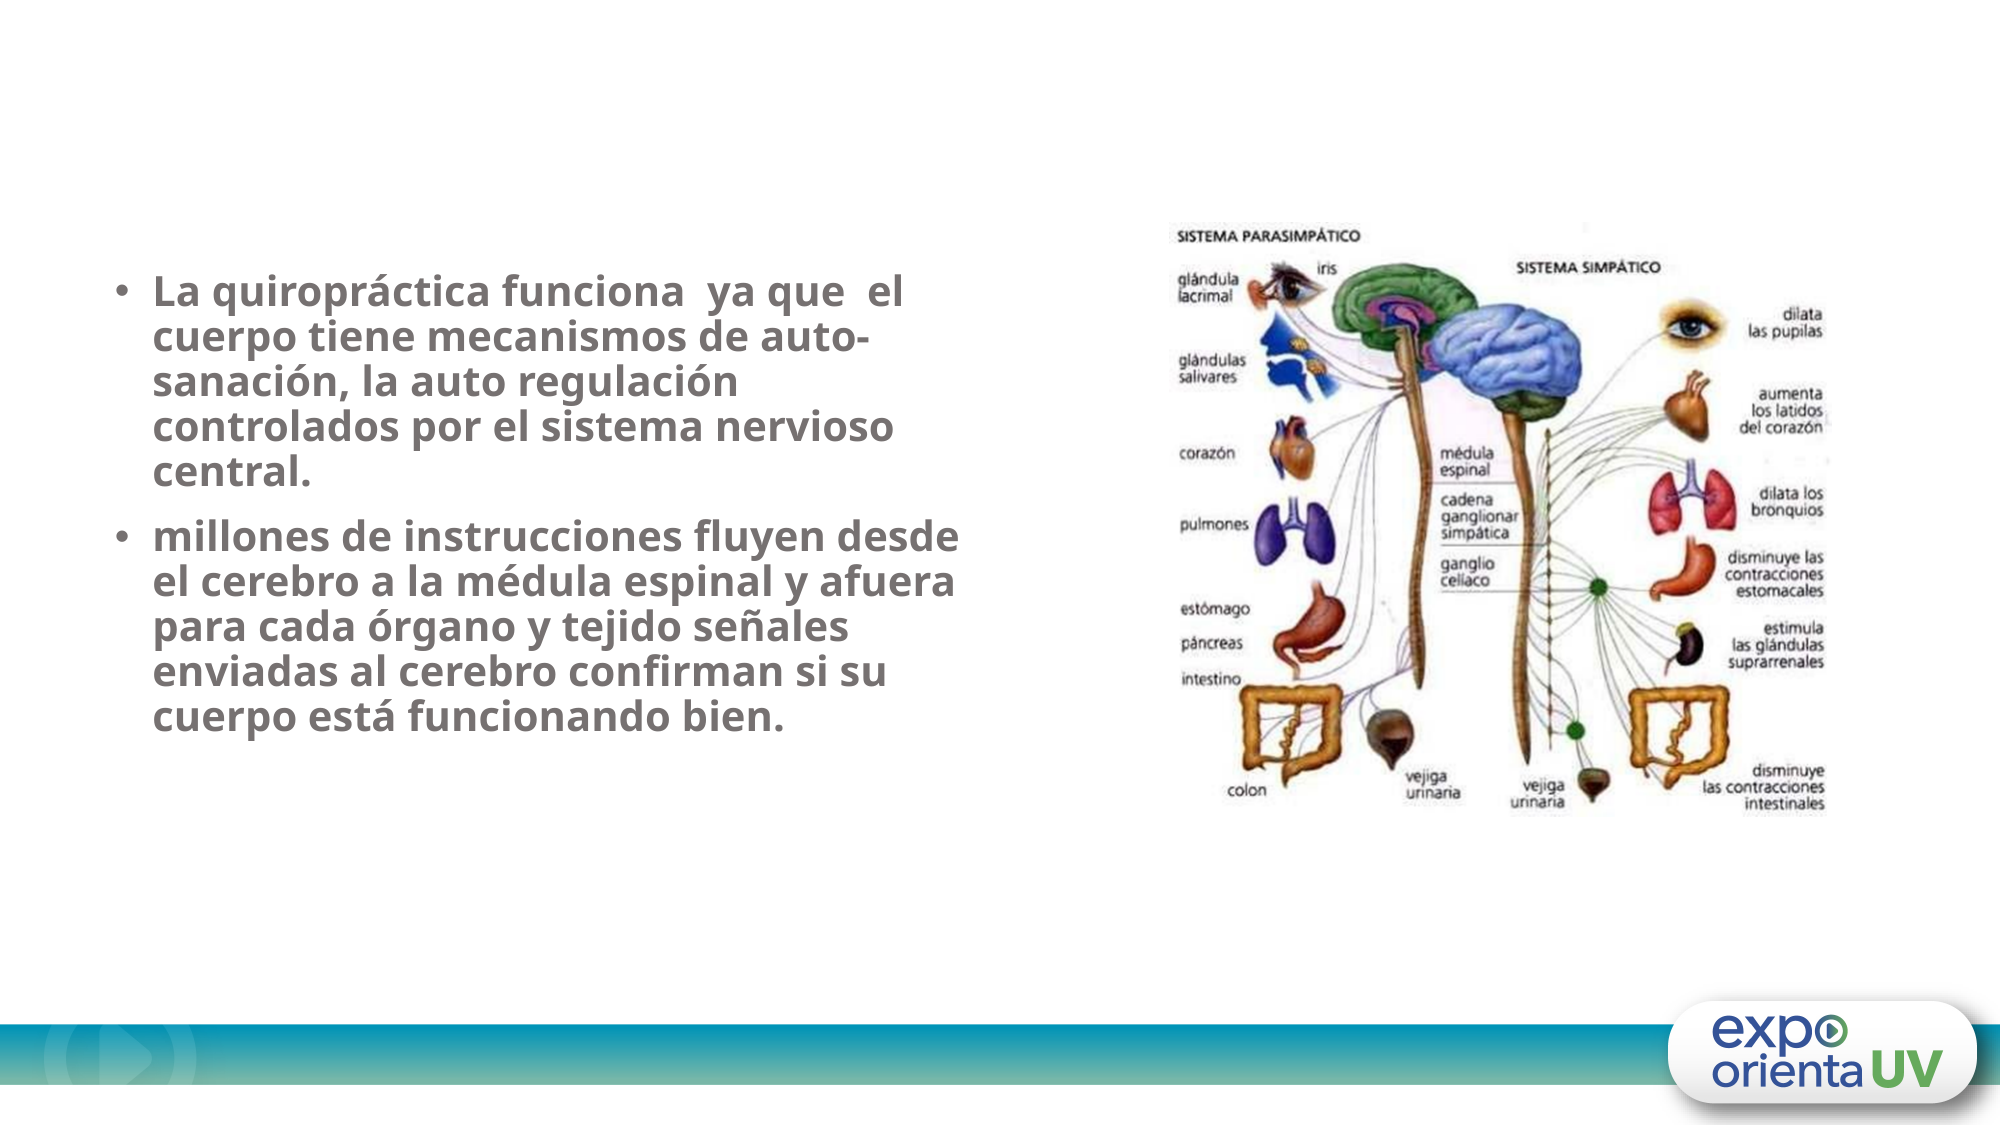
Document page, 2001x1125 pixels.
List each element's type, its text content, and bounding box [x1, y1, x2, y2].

picture [0, 11, 2000, 1125]
list La quiropráctica funciona ya que el cuerpo tiene mecanismos de auto-sanación, la auto regulación controlados por el sistema nervioso central. millones de instrucciones fluyen desde el cerebro a la médula espinal y afuera para cada órgano y tejido señales enviadas al cerebro confirman si su cuerpo está funcionando bien. [99, 262, 984, 1006]
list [1169, 222, 1832, 818]
